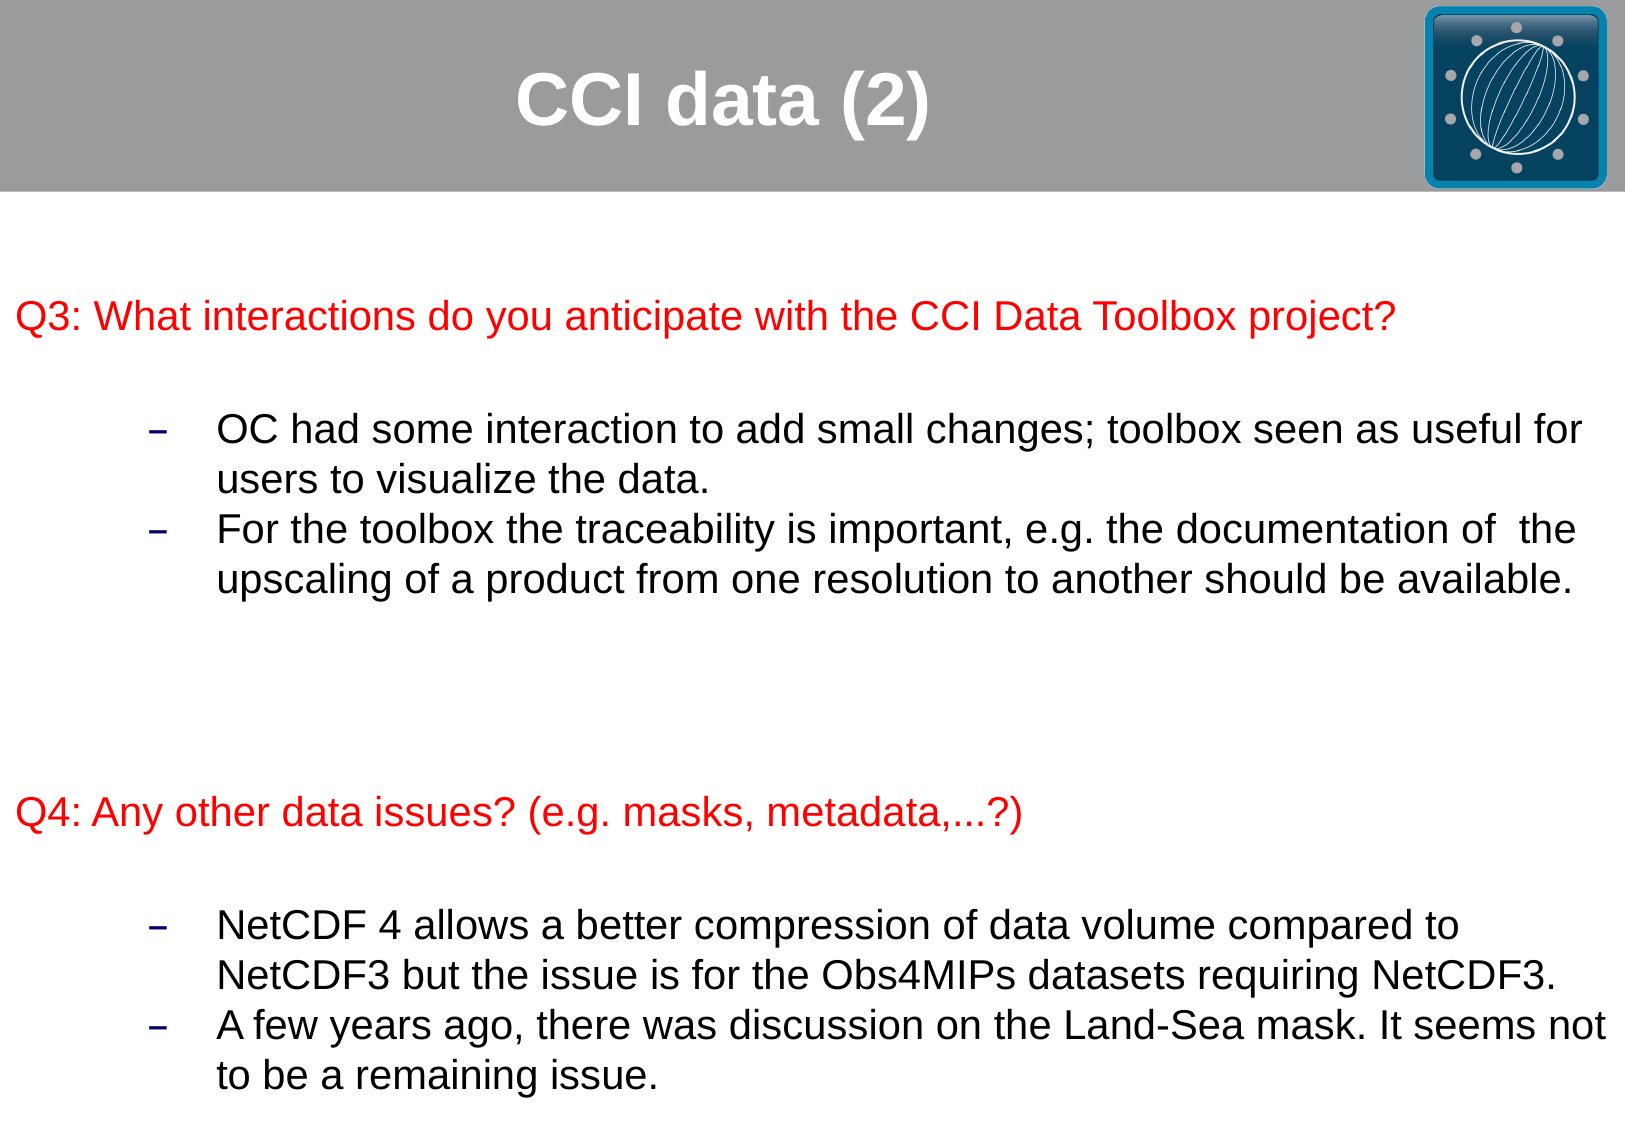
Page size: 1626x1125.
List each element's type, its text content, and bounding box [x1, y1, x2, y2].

picture [1414, 0, 1617, 199]
title CCI data (2) [56, 24, 1392, 167]
list Q3: What interactions do you anticipate with the CCI Data Toolbox project? OC had some interaction to add small changes; toolbox seen as useful for users to visualize the data. For the toolbox the traceability is important, e.g. the documentation of the upscaling of a product from one resolution to another should be available. Q4: Any other data issues? (e.g. masks, metadata,...?) NetCDF 4 allows a better compression of data volume compared to NetCDF3 but the issue is for the Obs4MIPs datasets requiring NetCDF3. A few years ago, there was discussion on the Land-Sea mask. It seems not to be a remaining issue. [0, 217, 1625, 576]
